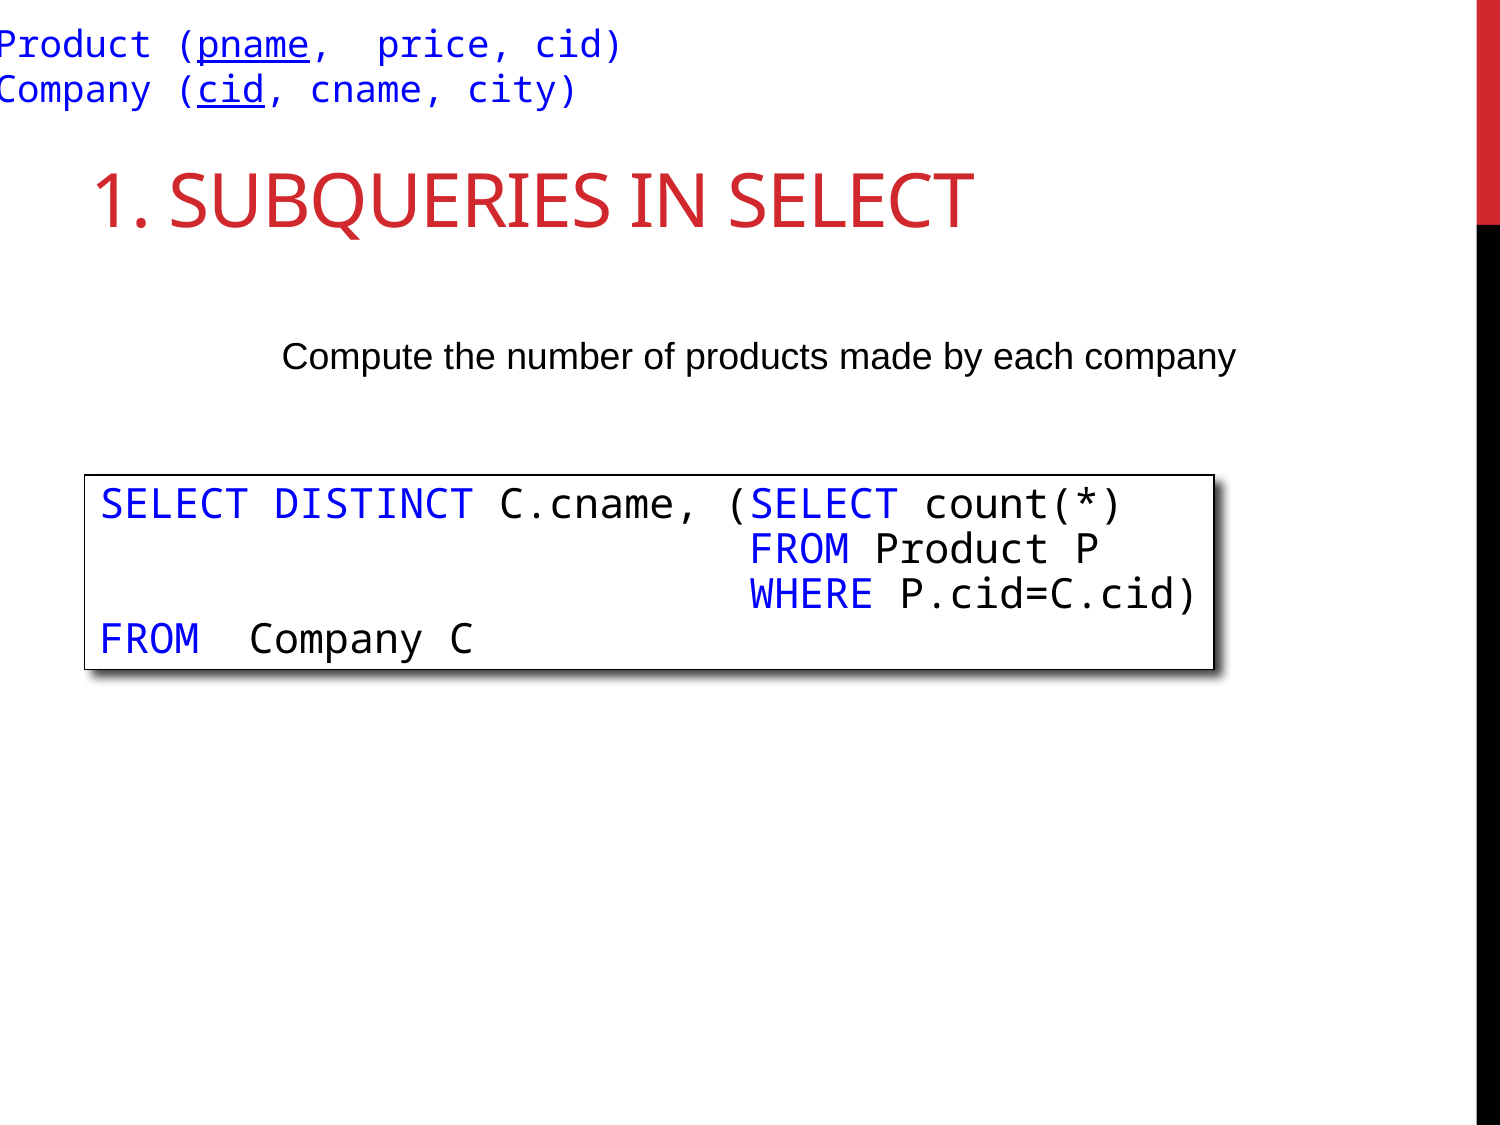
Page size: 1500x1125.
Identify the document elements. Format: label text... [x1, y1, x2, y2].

text_box SELECT DISTINCT C.cname, (SELECT count(*) FROM Product P WHERE P.cid=C.cid) FROM Company C [84, 474, 1214, 670]
text_box Compute the number of products made by each company [266, 324, 1252, 385]
title 1. Subqueries in SELECT [75, 25, 1488, 250]
text_box Product (pname, price, cid) Company (cid, cname, city) [0, 12, 640, 118]
